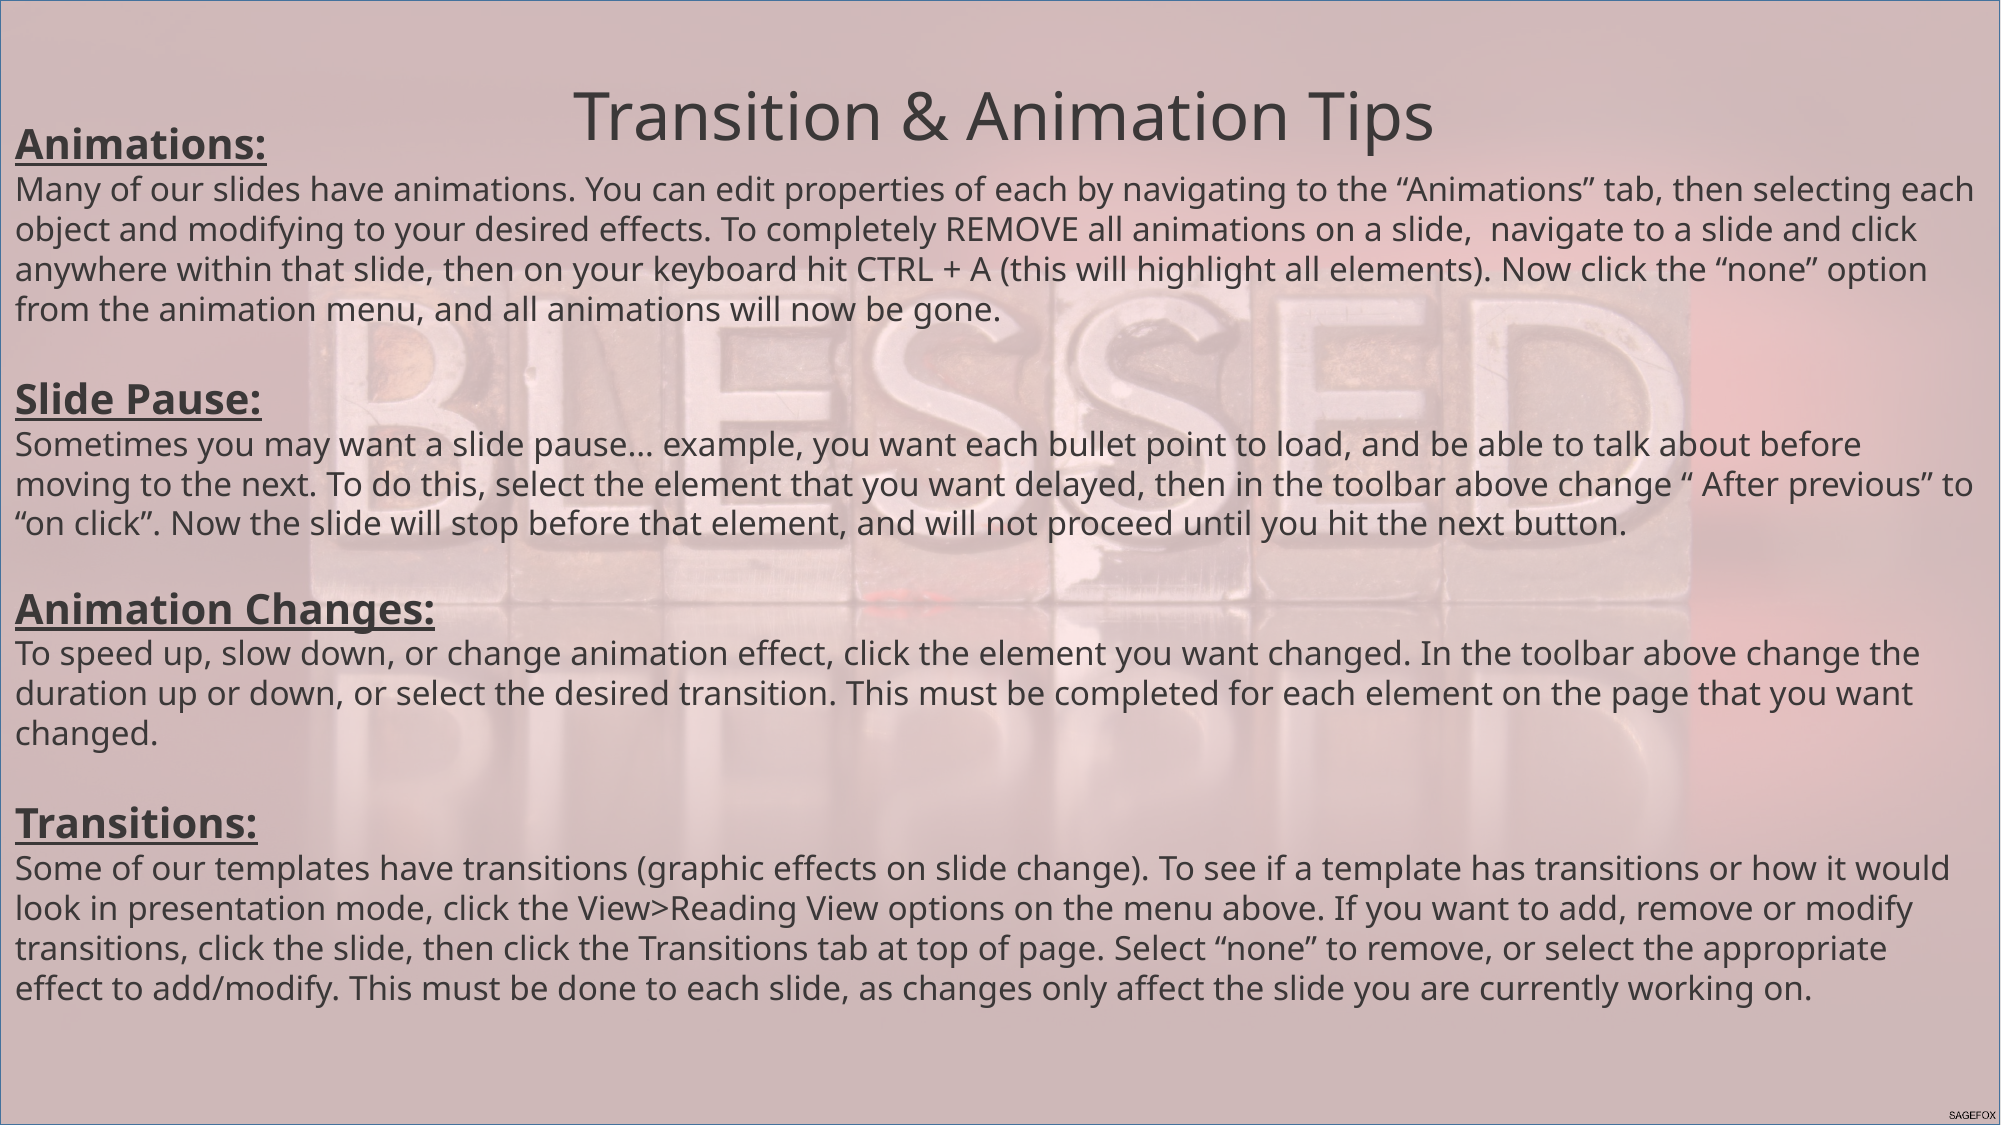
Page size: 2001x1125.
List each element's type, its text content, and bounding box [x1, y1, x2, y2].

text_box Animations: Many of our slides have animations. You can edit properties of each by navigating to the “Animations” tab, then selecting each object and modifying to your desired effects. To completely REMOVE all animations on a slide, navigate to a slide and click anywhere within that slide, then on your keyboard hit CTRL + A (this will highlight all elements). Now click the “none” option from the animation menu, and all animations will now be gone. Slide Pause: Sometimes you may want a slide pause… example, you want each bullet point to load, and be able to talk about before moving to the next. To do this, select the element that you want delayed, then in the toolbar above change “ After previous” to “on click”. Now the slide will stop before that element, and will not proceed until you hit the next button. Animation Changes: To speed up, slow down, or change animation effect, click the element you want changed. In the toolbar above change the duration up or down, or select the desired transition. This must be completed for each element on the page that you want changed. Transitions: Some of our templates have transitions (graphic effects on slide change). To see if a template has transitions or how it would look in presentation mode, click the View>Reading View options on the menu above. If you want to add, remove or modify transitions, click the slide, then click the Transitions tab at top of page. Select “none” to remove, or select the appropriate effect to add/modify. This must be done to each slide, as changes only affect the slide you are currently working on. [0, 0, 2000, 1125]
title Transition & Animation Tips [477, 59, 1532, 177]
